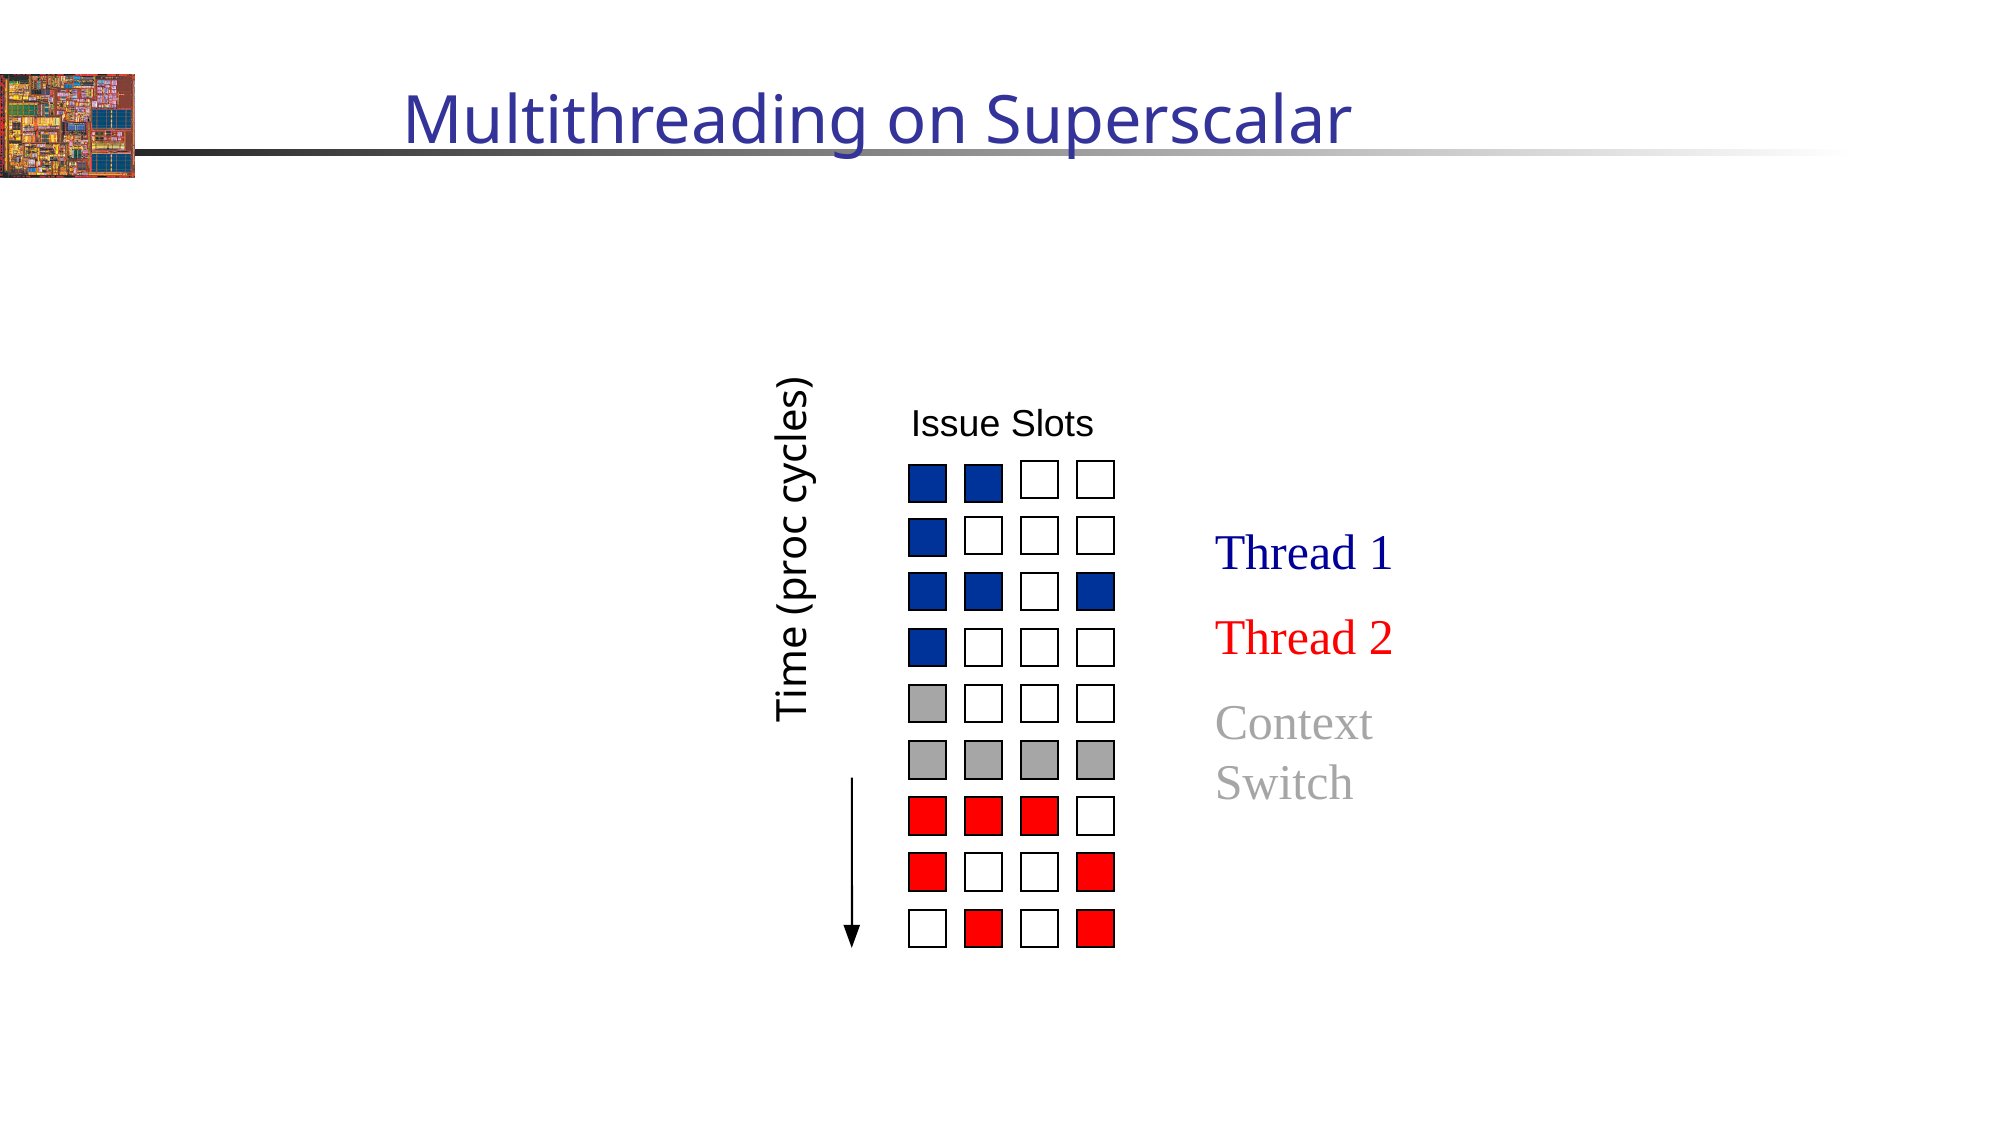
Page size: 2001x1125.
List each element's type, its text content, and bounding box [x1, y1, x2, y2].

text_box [843, 777, 861, 949]
text_box [964, 853, 1003, 891]
text_box [908, 628, 947, 667]
text_box [908, 797, 947, 835]
text_box [964, 909, 1003, 947]
text_box [1076, 853, 1115, 891]
text_box [1076, 460, 1115, 499]
text_box [964, 628, 1003, 667]
text_box [1076, 797, 1115, 835]
text_box [1020, 909, 1059, 947]
text_box [1020, 853, 1059, 891]
text_box [1076, 909, 1115, 947]
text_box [908, 740, 1115, 779]
text_box [964, 685, 1003, 723]
text_box [1020, 797, 1059, 835]
text_box [1076, 685, 1115, 723]
text_box [908, 518, 947, 557]
text_box [1076, 516, 1115, 555]
list Time (proc cycles) [762, 244, 824, 739]
title Multithreading on Superscalar [387, 87, 1718, 166]
text_box [1020, 685, 1059, 723]
text_box [1020, 628, 1059, 667]
text_box [964, 516, 1003, 555]
text_box Issue Slots [910, 399, 1095, 445]
text_box [908, 572, 947, 611]
text_box Thread 1 Thread 2 Context Switch [1200, 512, 1525, 818]
text_box [908, 464, 947, 503]
text_box [1076, 628, 1115, 667]
text_box [1020, 460, 1059, 499]
text_box [1020, 516, 1059, 555]
text_box [1020, 572, 1059, 611]
text_box [964, 464, 1003, 503]
text_box [964, 572, 1003, 611]
text_box [908, 685, 947, 723]
text_box [908, 909, 947, 947]
text_box [1076, 572, 1115, 611]
picture [0, 74, 135, 178]
text_box [908, 853, 947, 891]
text_box [964, 797, 1003, 835]
